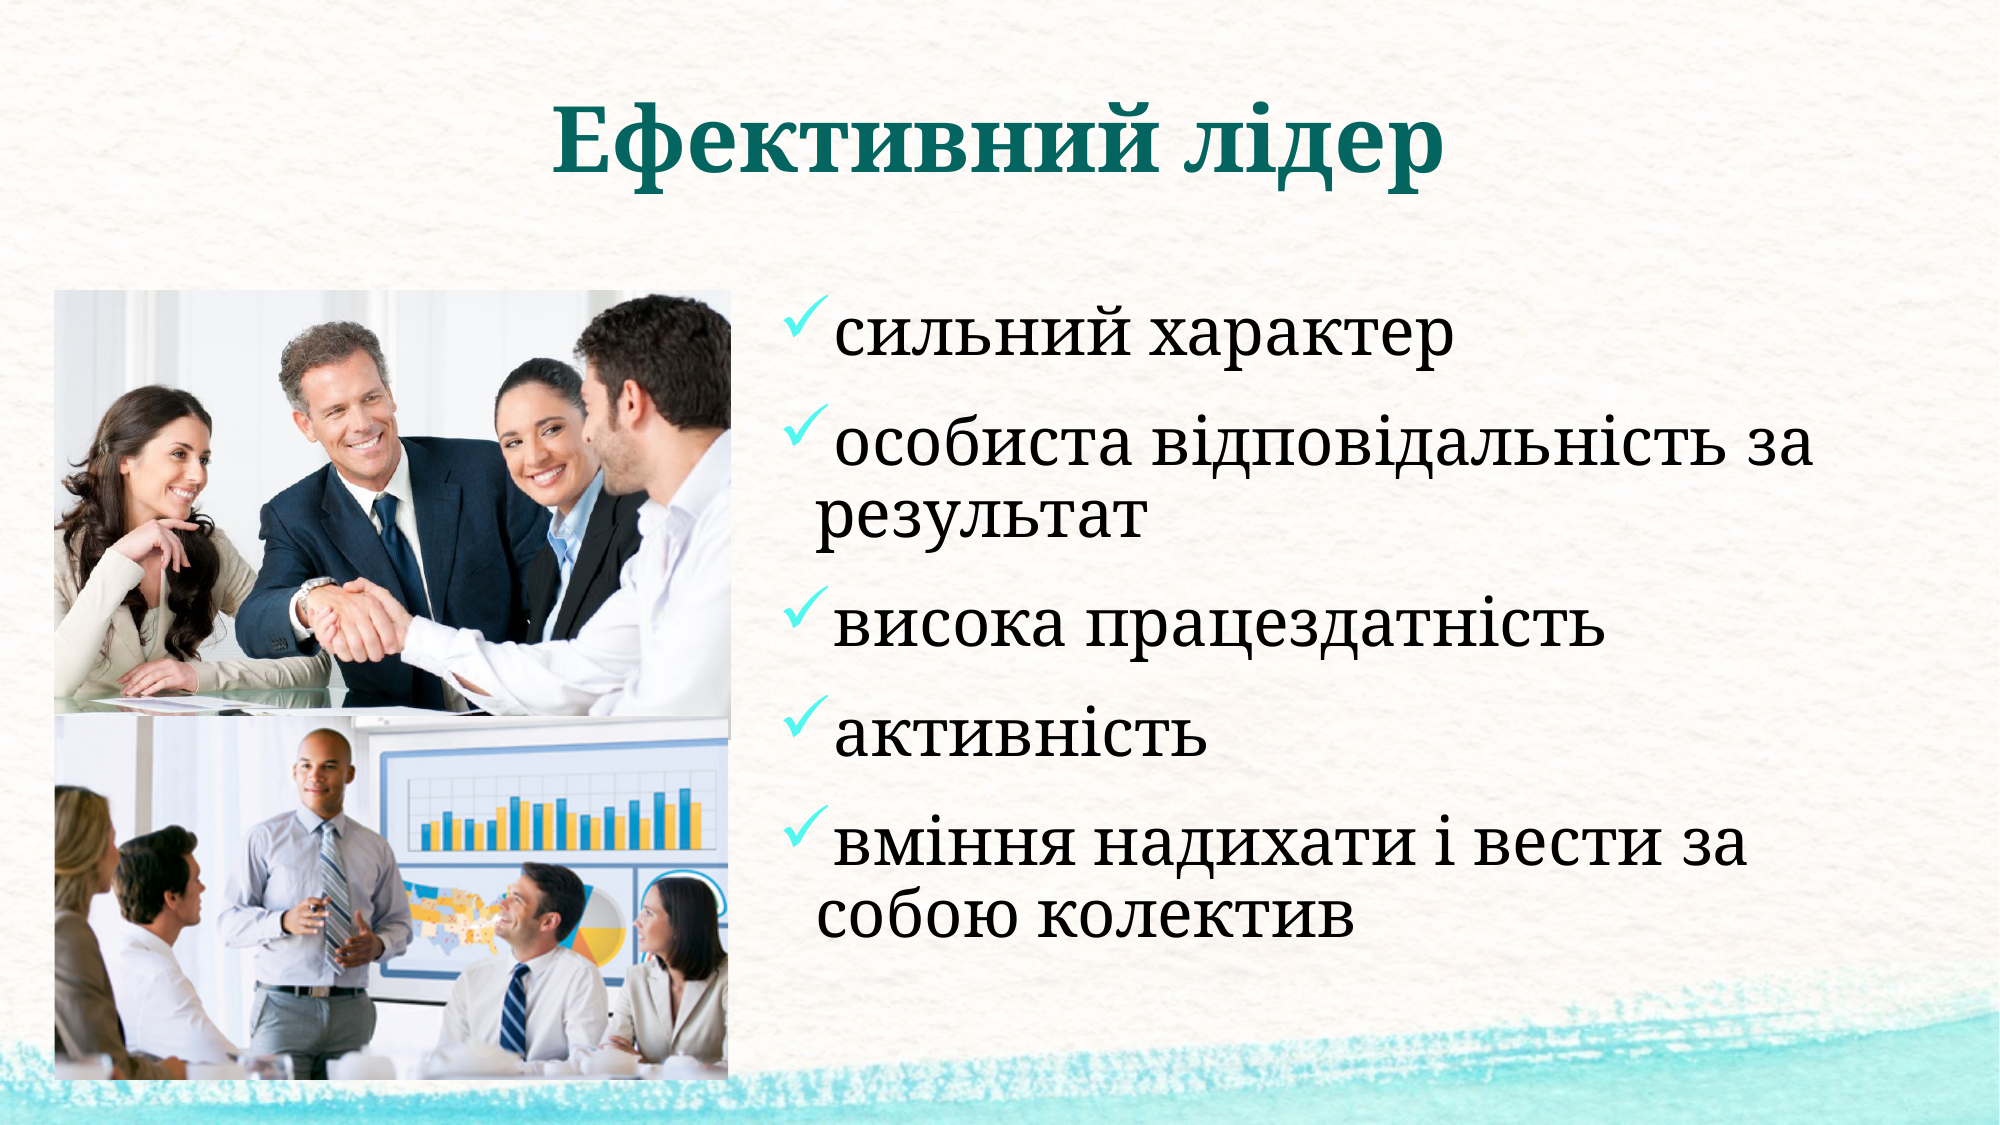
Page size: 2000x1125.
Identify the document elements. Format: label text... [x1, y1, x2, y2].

picture [0, 0, 2000, 1125]
text_box Ефективний лідер [54, 30, 1945, 254]
list сильний характер особиста відповідальність за результат висока працездатність активність вміння надихати і вести за собою колектив [763, 290, 1945, 979]
